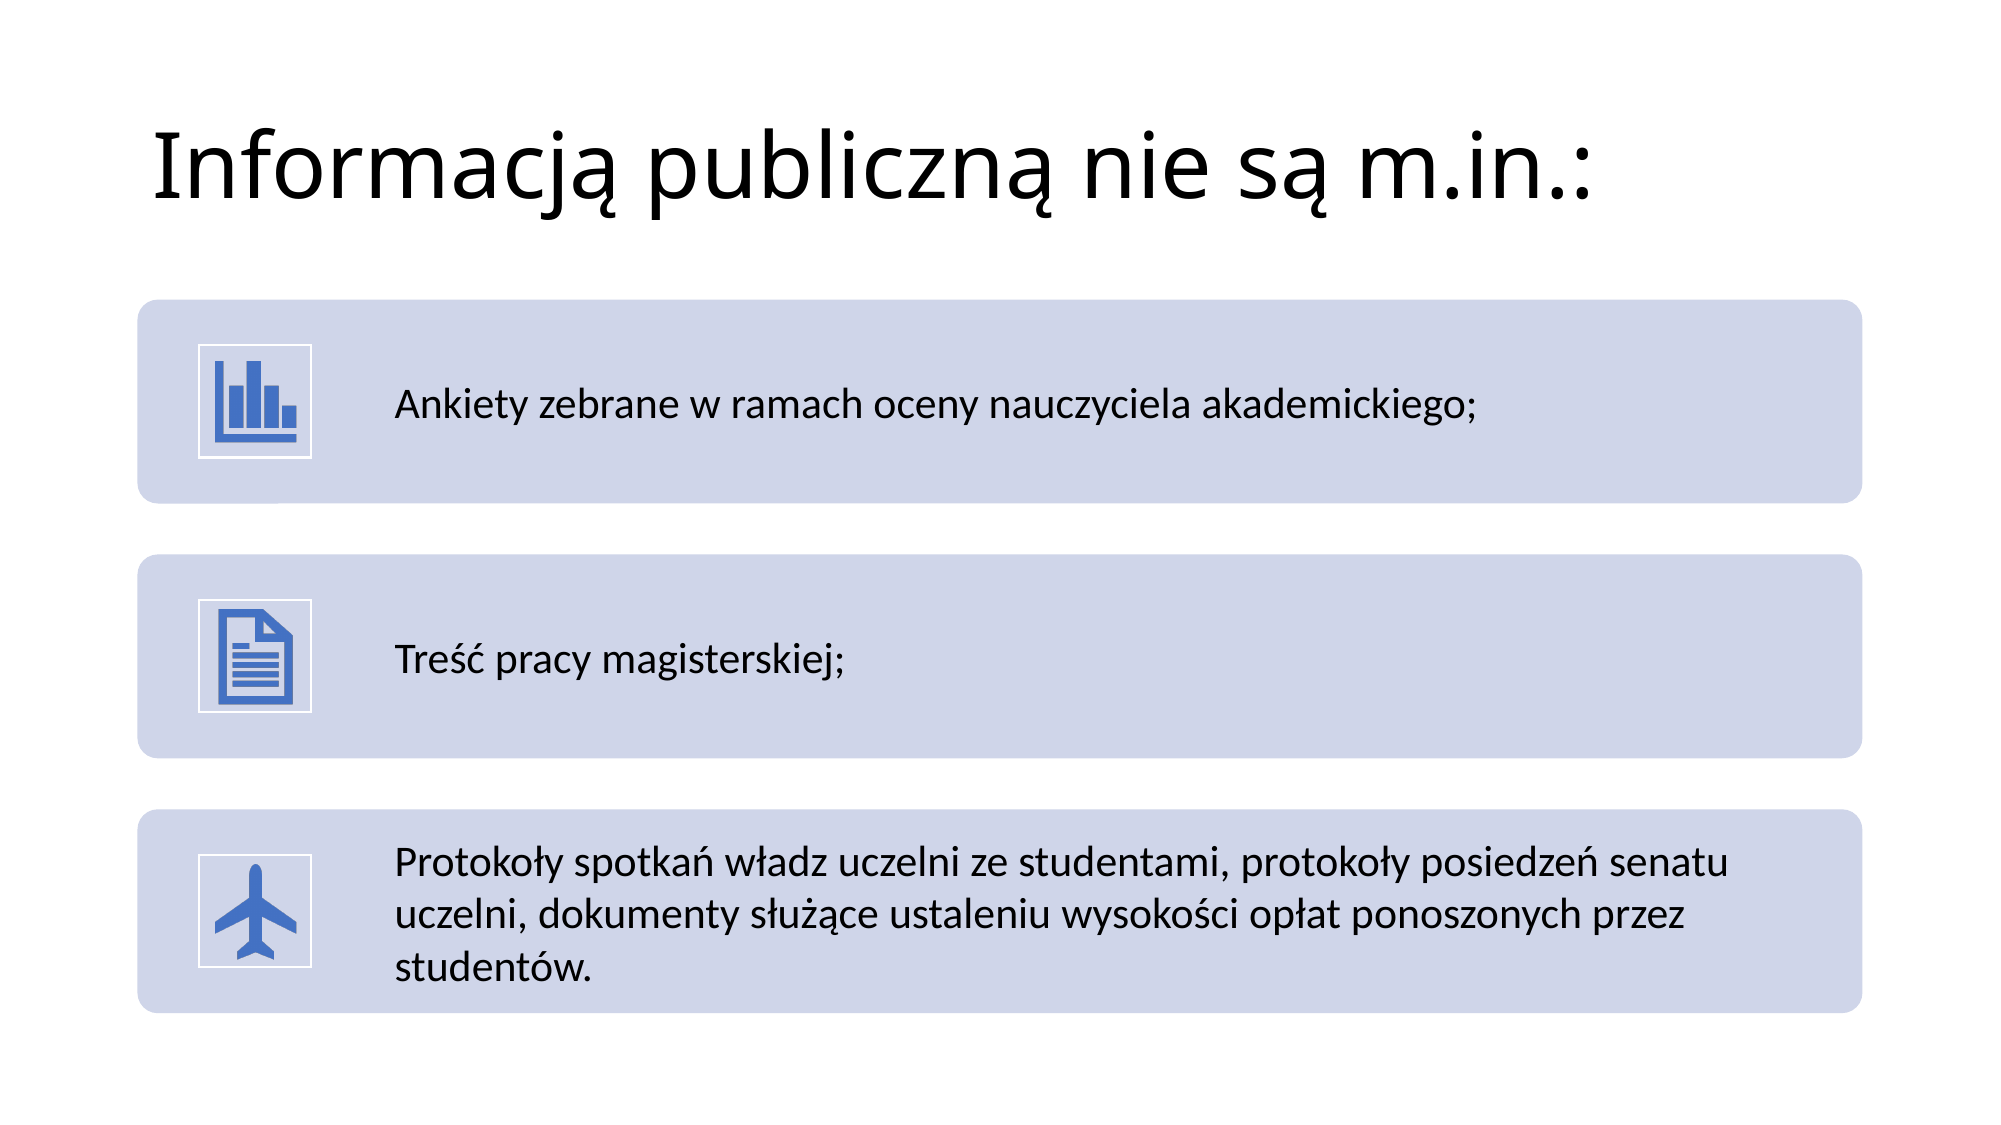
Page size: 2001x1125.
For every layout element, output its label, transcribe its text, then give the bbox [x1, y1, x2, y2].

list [137, 299, 1863, 1014]
title Informacją publiczną nie są m.in.: [137, 59, 1863, 278]
